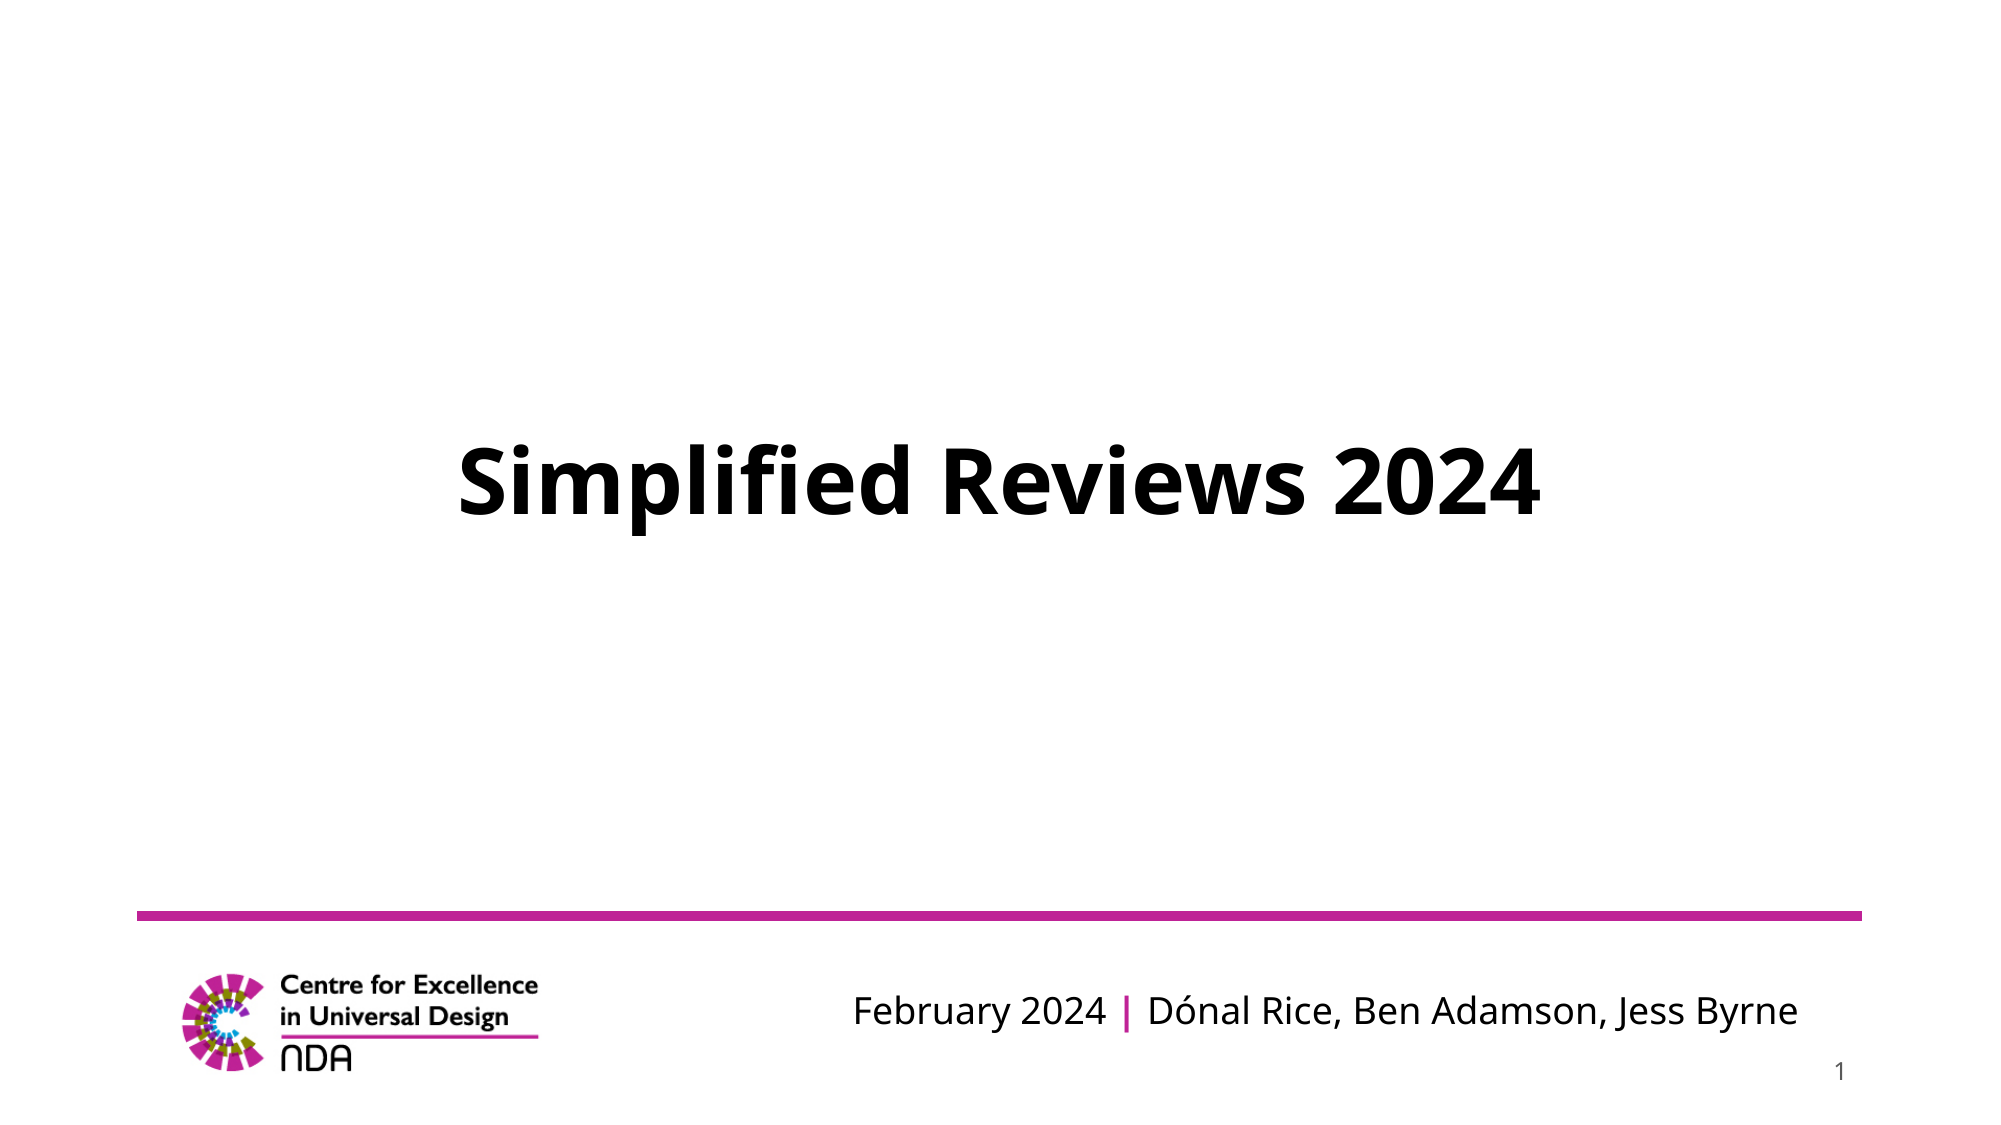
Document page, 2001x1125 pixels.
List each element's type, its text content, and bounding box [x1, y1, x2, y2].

title Simplified Reviews 2024 [249, 260, 1750, 652]
picture [140, 932, 581, 1113]
subtitle February 2024 | Dónal Rice, Ben Adamson, Jess Byrne [837, 979, 1887, 1060]
slide_number 1 [1412, 1042, 1863, 1103]
